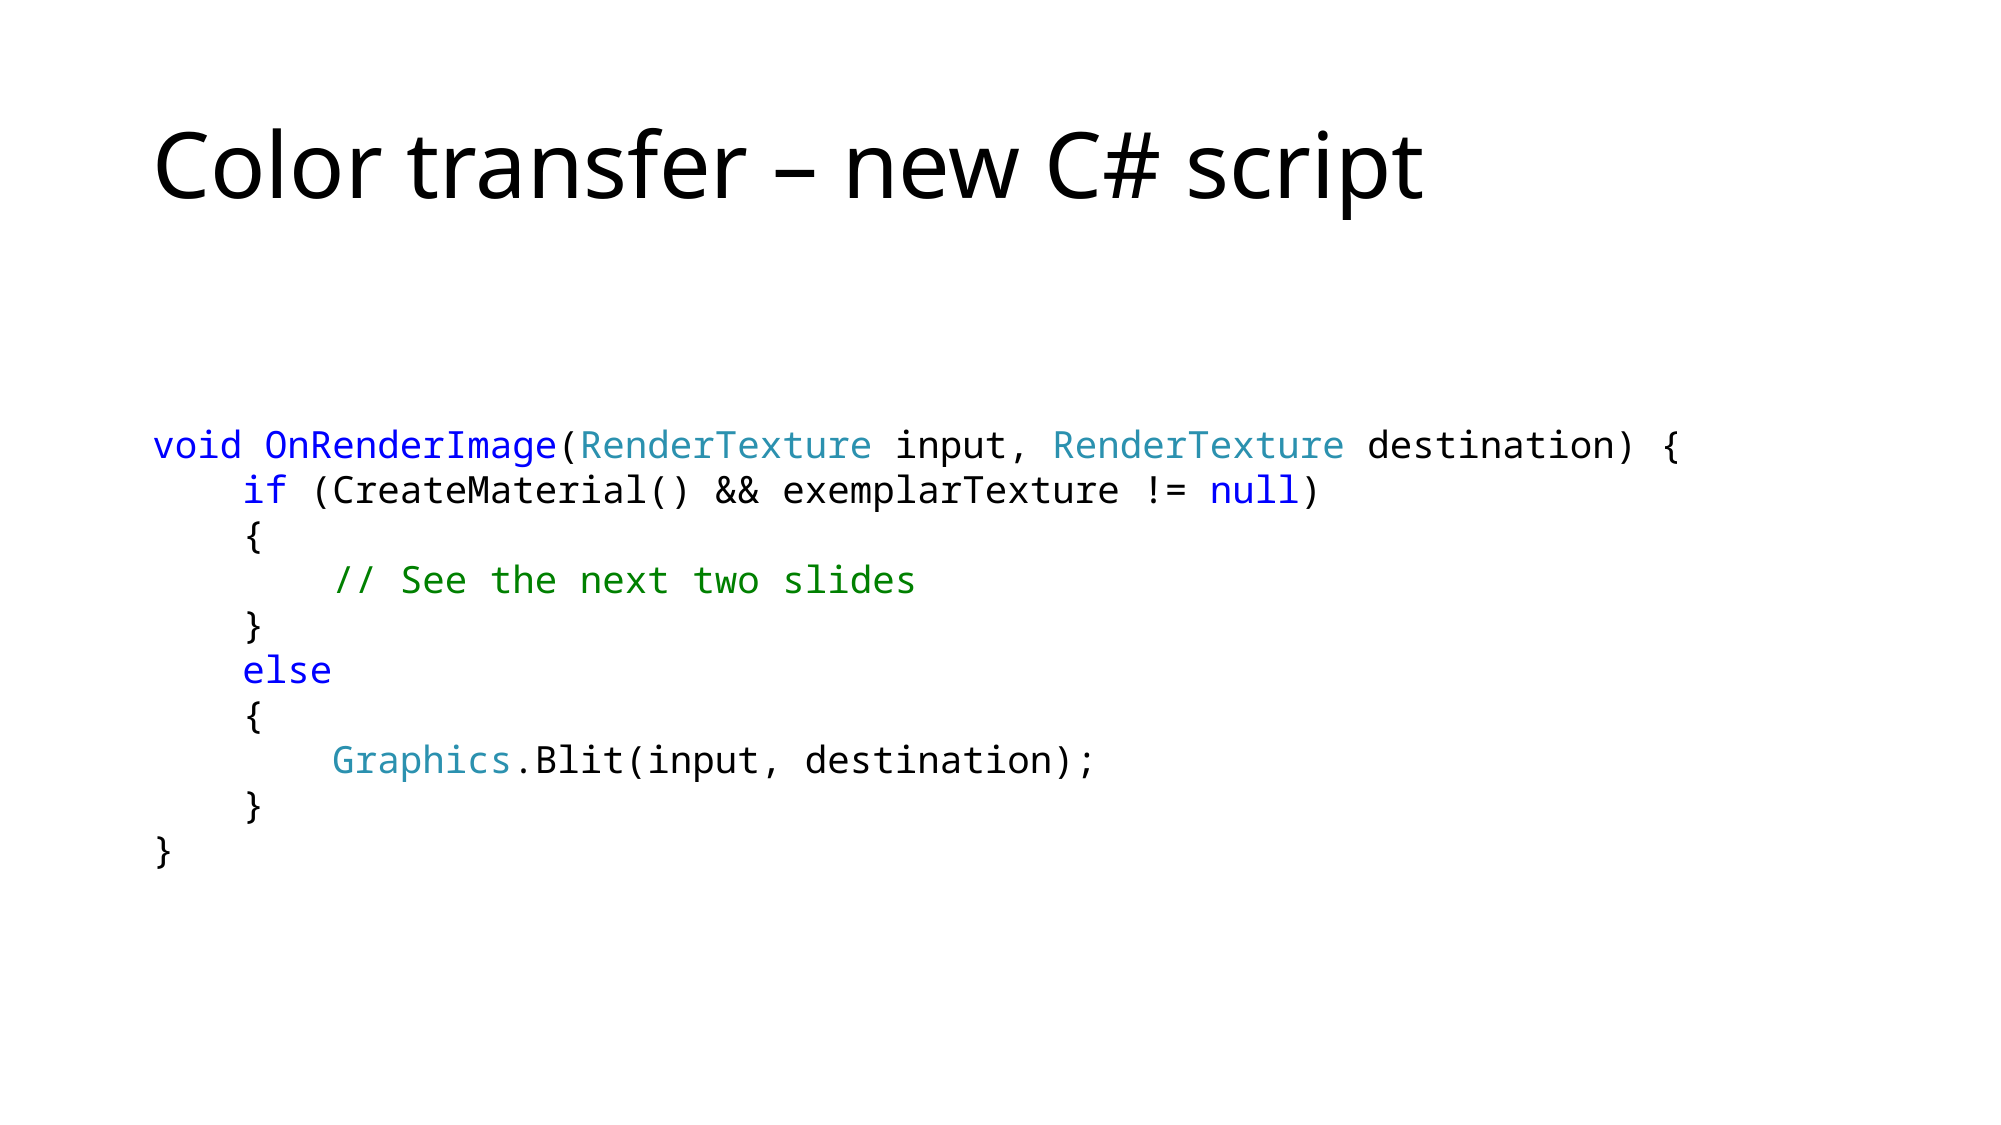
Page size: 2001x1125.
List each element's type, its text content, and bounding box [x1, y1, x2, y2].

text_box void OnRenderImage(RenderTexture input, RenderTexture destination) { if (CreateMaterial() && exemplarTexture != null) { // See the next two slides } else { Graphics.Blit(input, destination); } } [137, 413, 1797, 879]
title Color transfer – new C# script [137, 59, 1863, 278]
